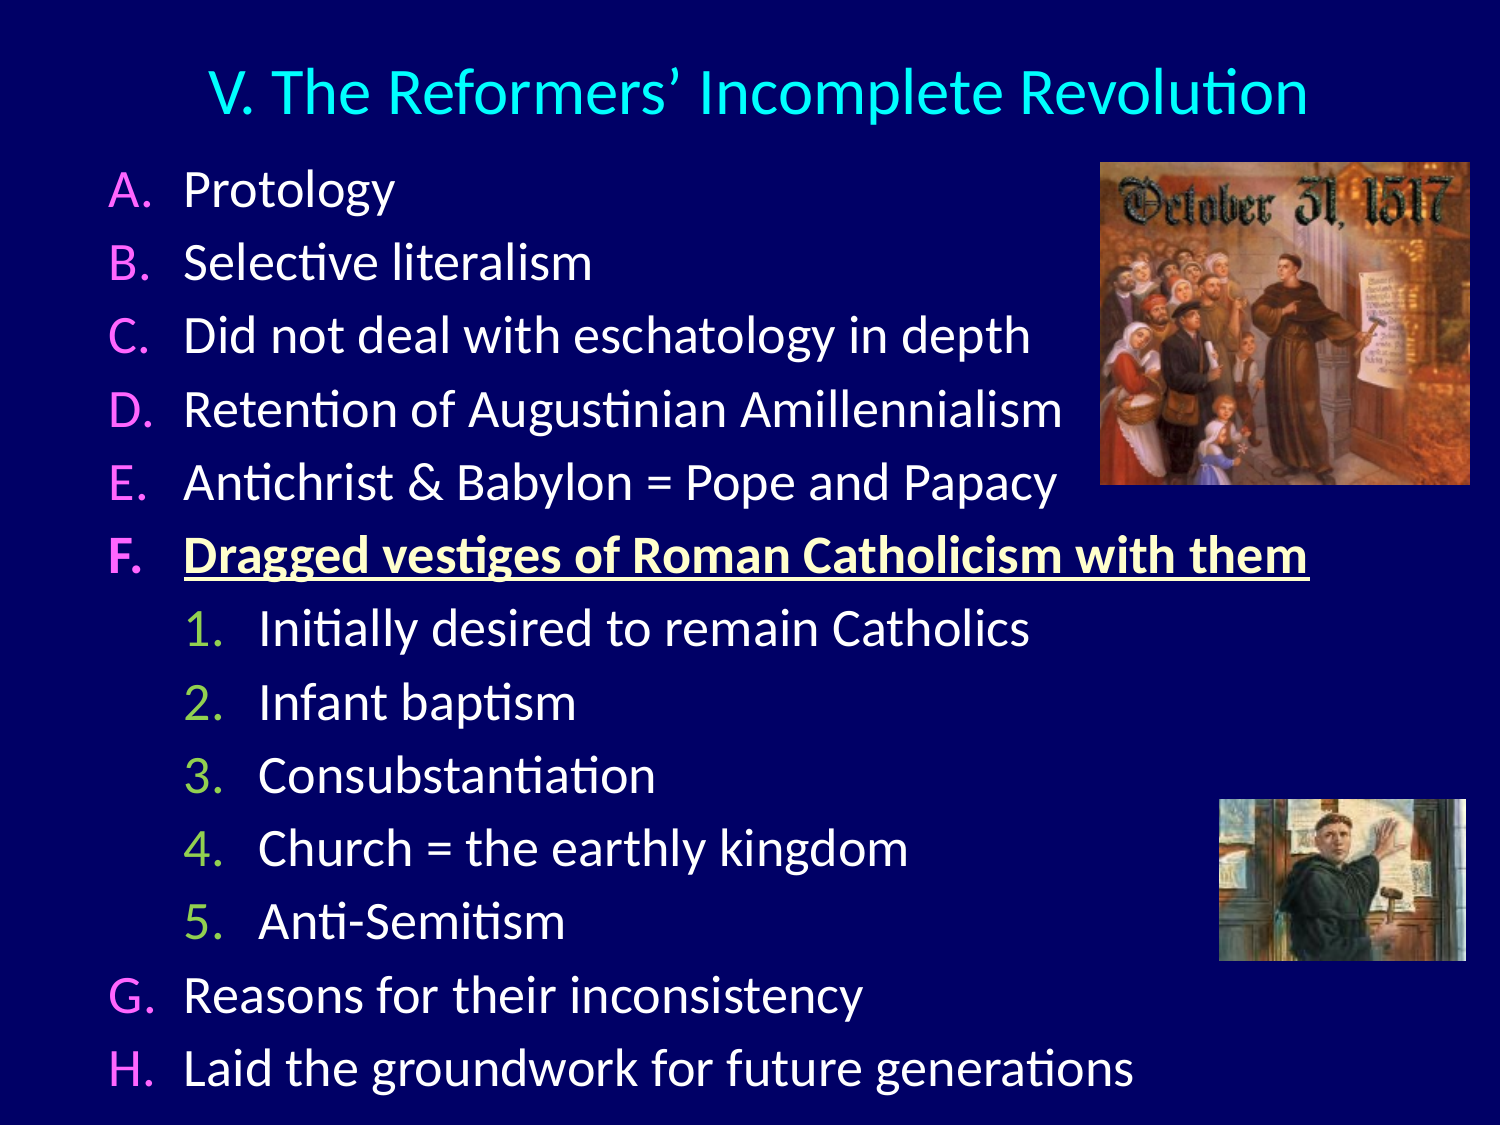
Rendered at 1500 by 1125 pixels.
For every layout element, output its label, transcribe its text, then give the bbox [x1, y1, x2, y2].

list Protology Selective literalism Did not deal with eschatology in depth Retention of Augustinian Amillennialism Antichrist & Babylon = Pope and Papacy Dragged vestiges of Roman Catholicism with them Initially desired to remain Catholics Infant baptism Consubstantiation Church = the earthly kingdom Anti-Semitism Reasons for their inconsistency Laid the groundwork for future generations [93, 145, 1407, 1113]
title V. The Reformers’ Incomplete Revolution [18, 37, 1500, 138]
picture [1219, 799, 1467, 961]
picture [1099, 162, 1470, 485]
